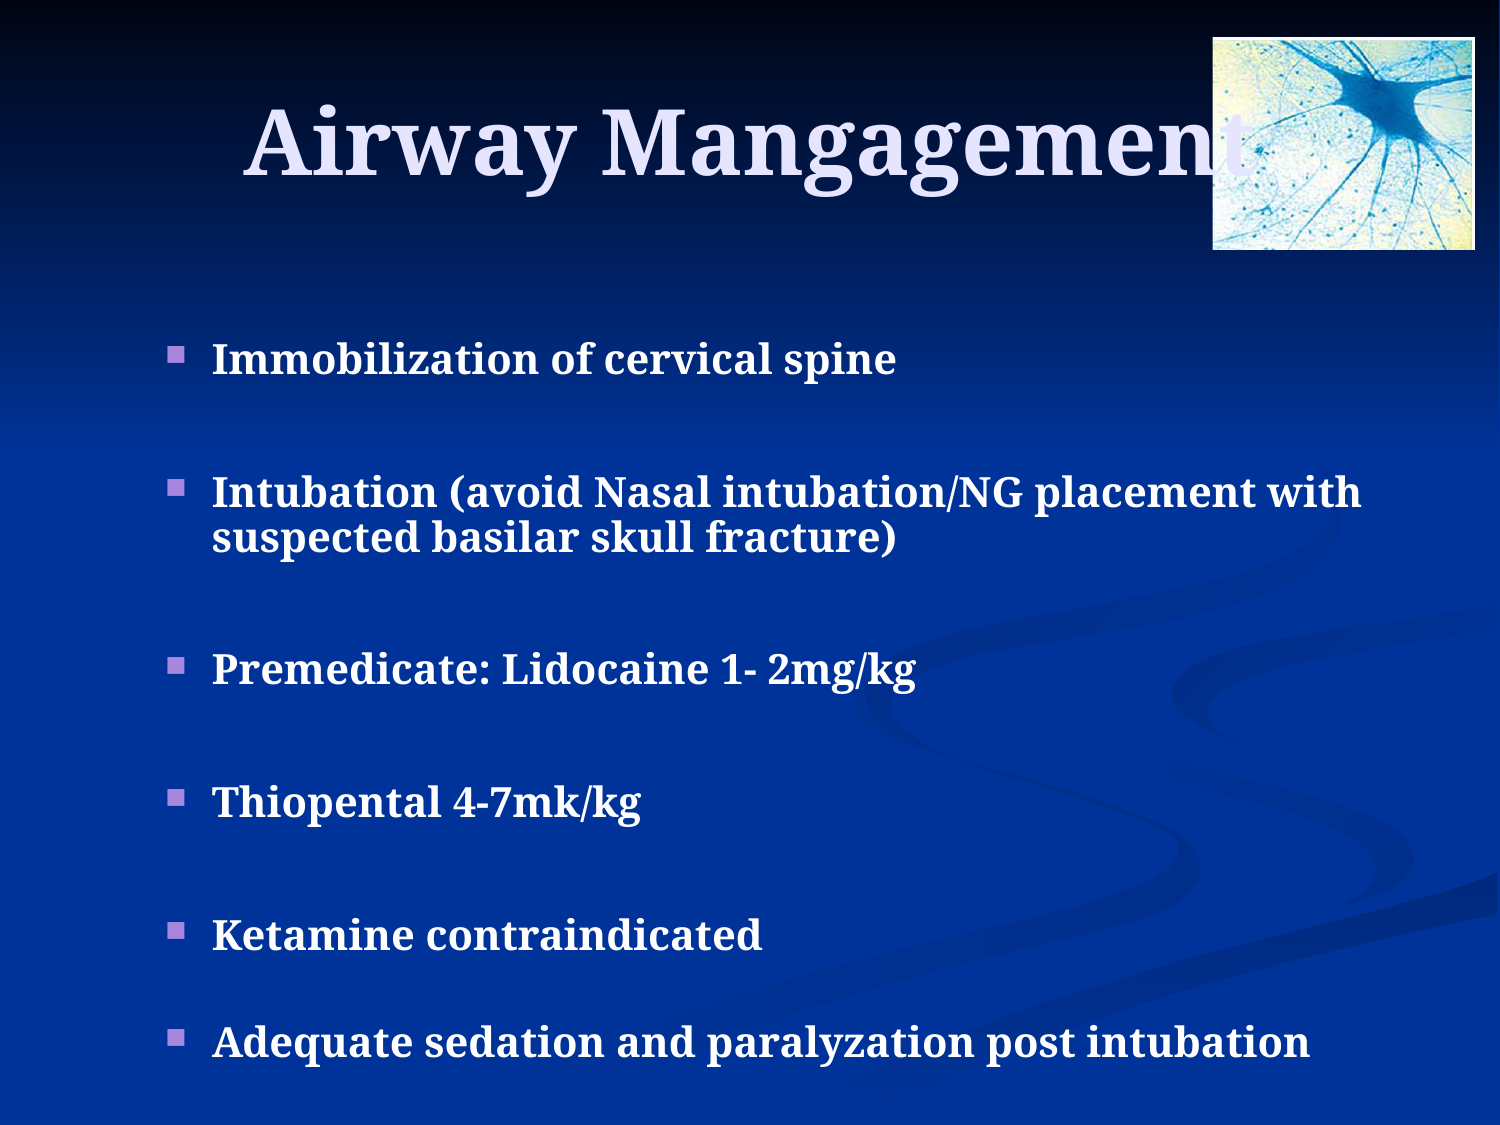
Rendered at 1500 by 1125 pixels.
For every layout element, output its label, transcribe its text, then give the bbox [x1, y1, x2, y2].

title Airway Mangagement [74, 44, 1426, 233]
list Immobilization of cervical spine Intubation (avoid Nasal intubation/NG placement with suspected basilar skull fracture) Premedicate: Lidocaine 1- 2mg/kg Thiopental 4-7mk/kg Ketamine contraindicated Adequate sedation and paralyzation post intubation [74, 262, 1426, 1006]
picture [1212, 37, 1475, 250]
